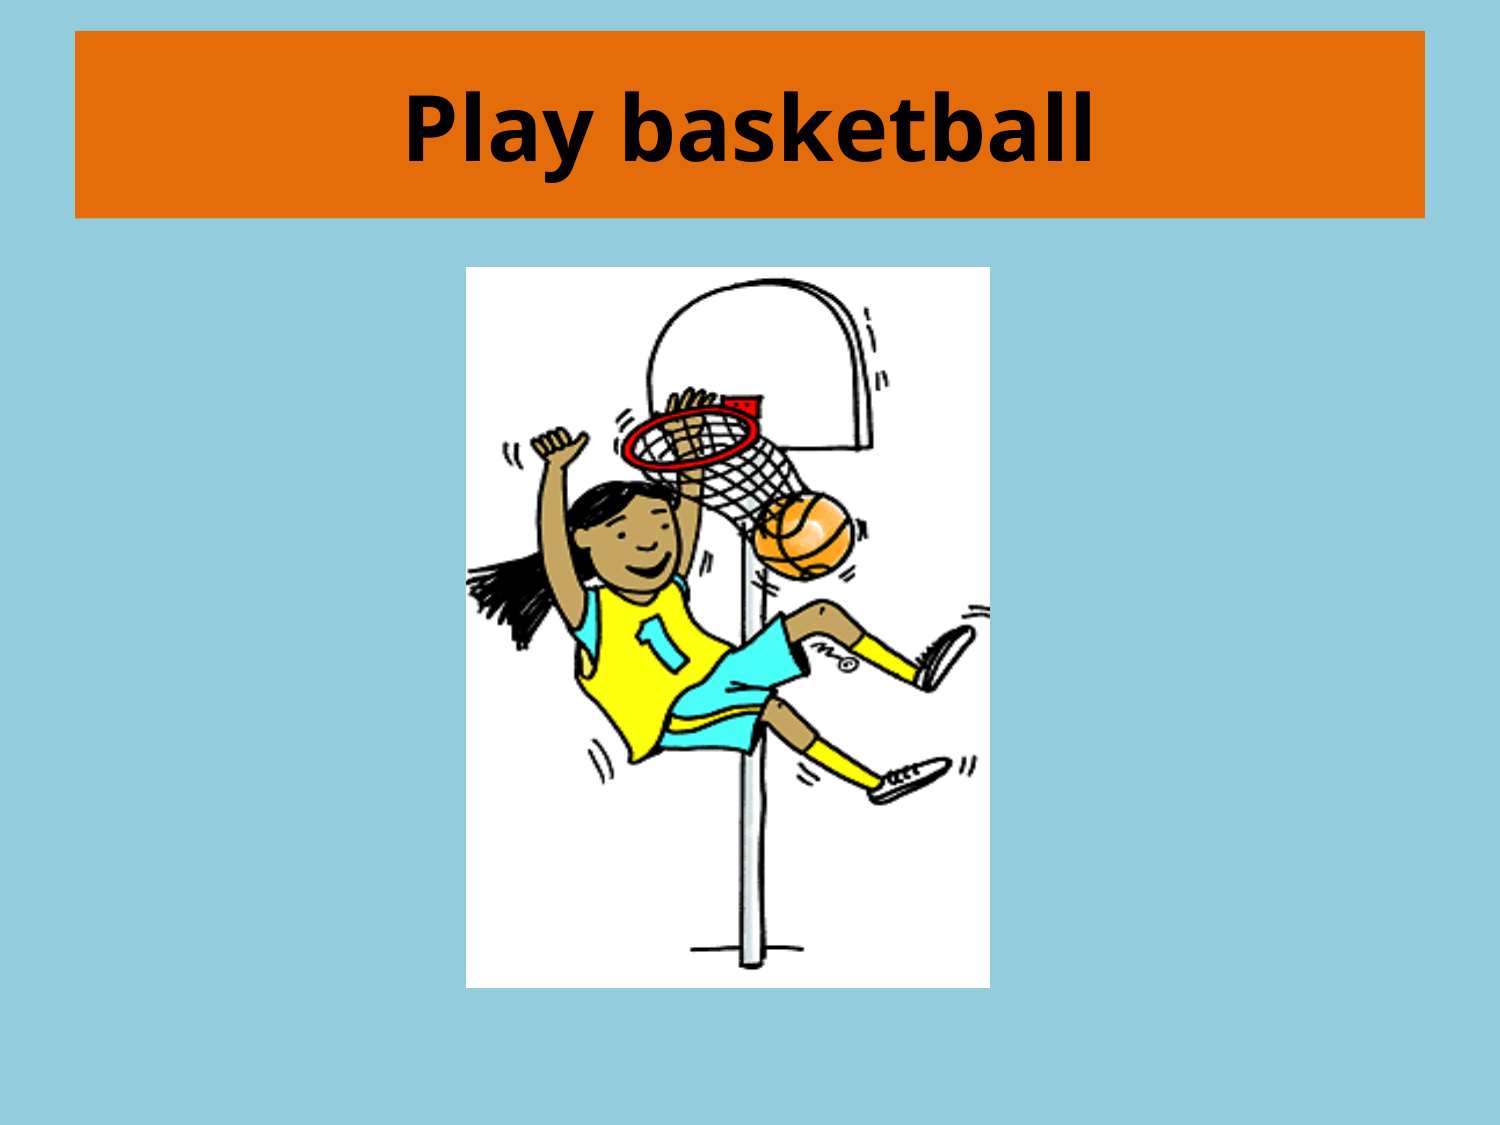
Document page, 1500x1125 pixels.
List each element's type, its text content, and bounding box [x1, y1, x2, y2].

picture [466, 266, 990, 988]
title Play basketball [74, 30, 1426, 219]
